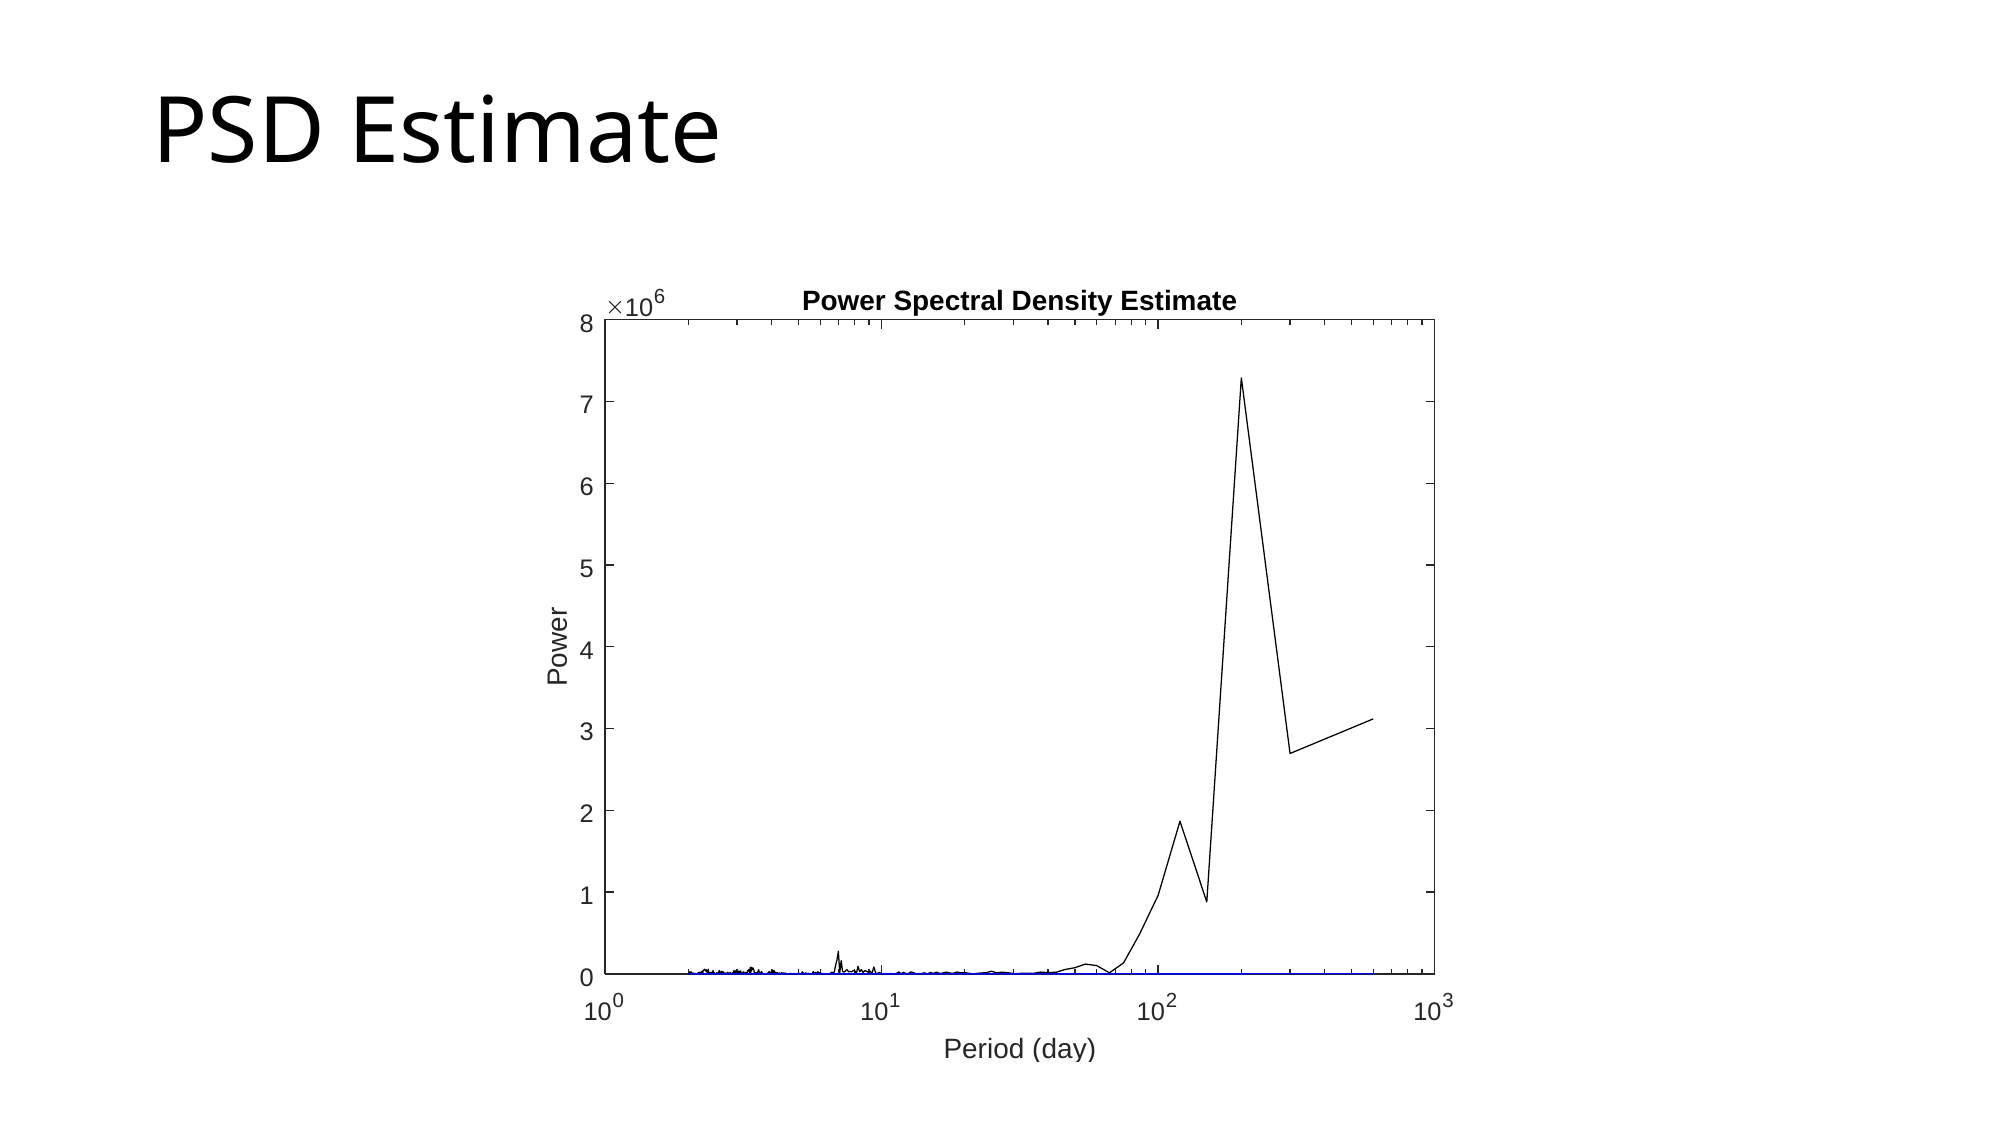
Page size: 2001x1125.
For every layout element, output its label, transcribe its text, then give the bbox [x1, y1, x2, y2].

title PSD Estimate [137, 23, 1863, 242]
picture [465, 260, 1534, 1062]
